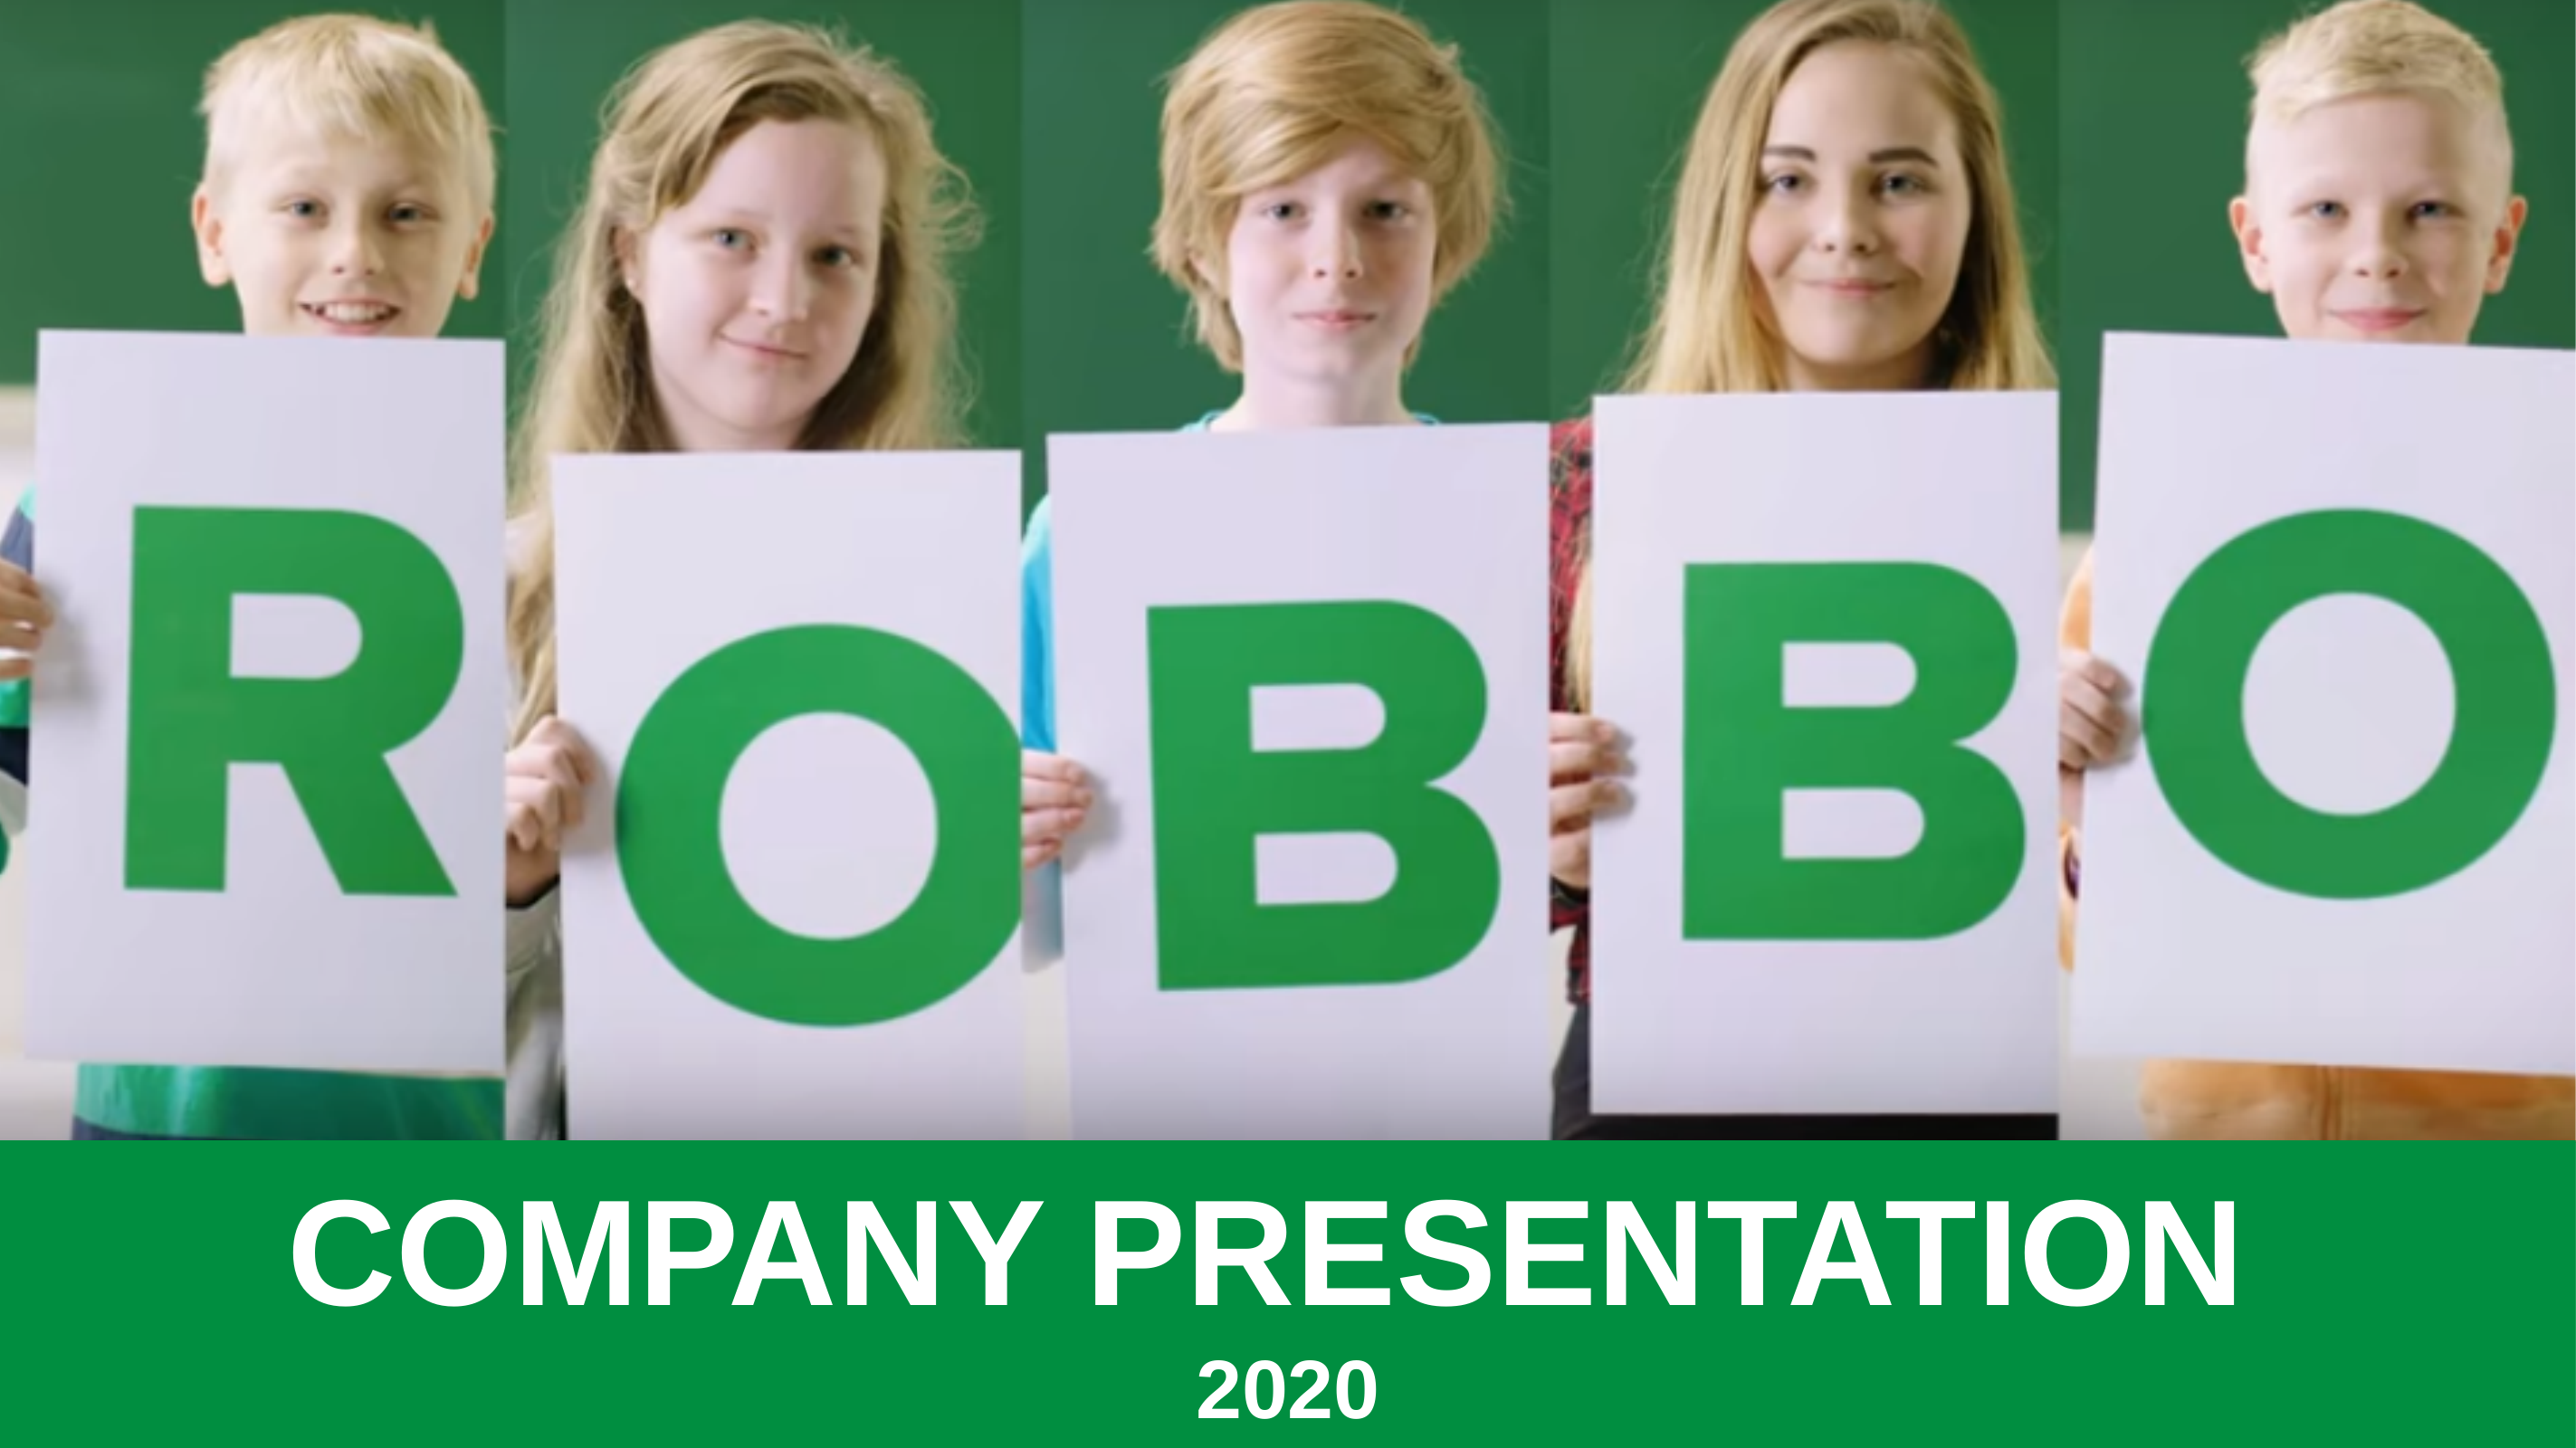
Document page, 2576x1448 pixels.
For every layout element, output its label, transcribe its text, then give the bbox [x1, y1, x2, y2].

picture [0, 0, 2576, 1143]
text_box COMPANY PRESENTATION 2020 [0, 1153, 2576, 1448]
